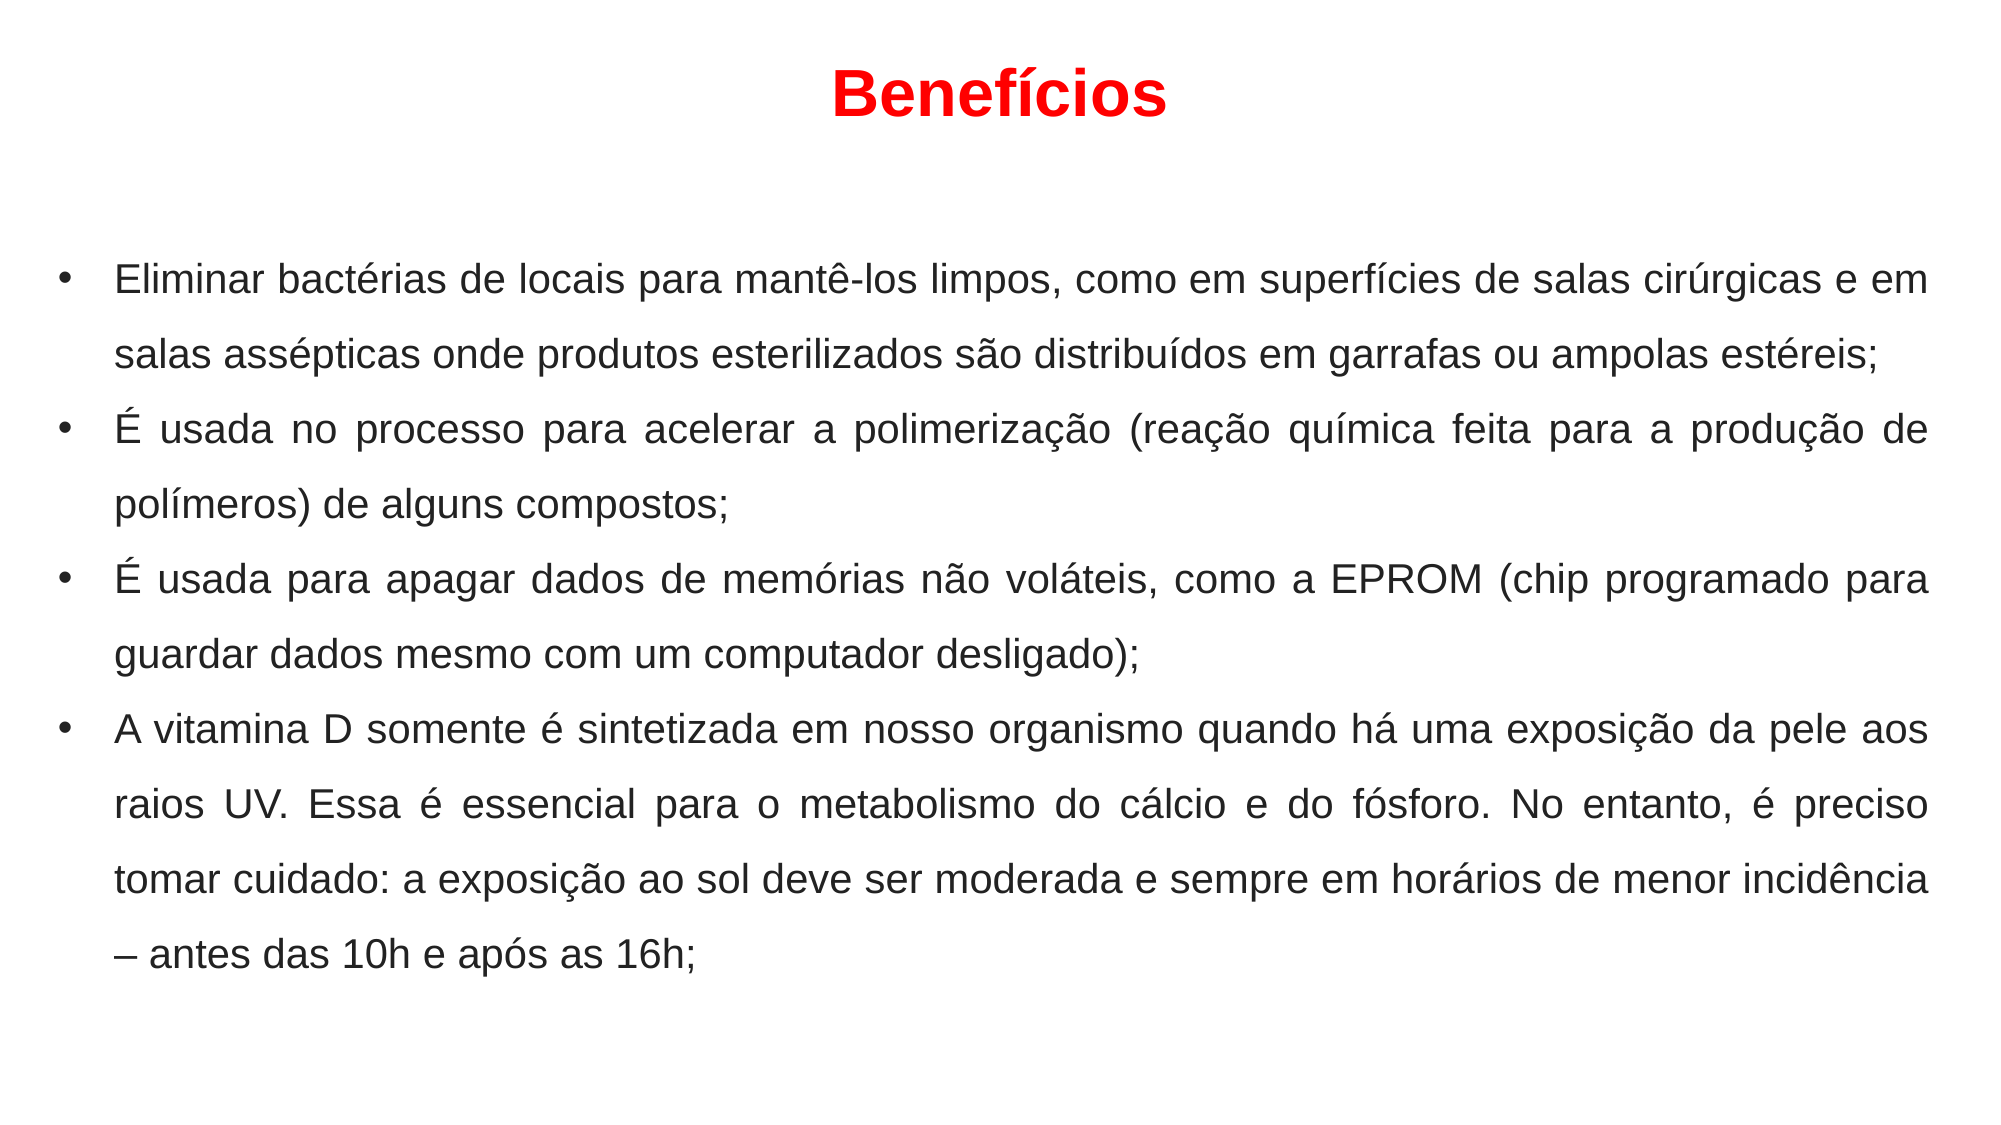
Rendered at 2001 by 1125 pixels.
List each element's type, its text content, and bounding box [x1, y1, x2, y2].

text_box Eliminar bactérias de locais para mantê-los limpos, como em superfícies de salas cirúrgicas e em salas assépticas onde produtos esterilizados são distribuídos em garrafas ou ampolas estéreis; É usada no processo para acelerar a polimerização (reação química feita para a produção de polímeros) de alguns compostos; É usada para apagar dados de memórias não voláteis, como a EPROM (chip programado para guardar dados mesmo com um computador desligado); A vitamina D somente é sintetizada em nosso organismo quando há uma exposição da pele aos raios UV. Essa é essencial para o metabolismo do cálcio e do fósforo. No entanto, é preciso tomar cuidado: a exposição ao sol deve ser moderada e sempre em horários de menor incidência – antes das 10h e após as 16h; [43, 219, 1945, 985]
text_box Benefícios [0, 42, 2000, 138]
